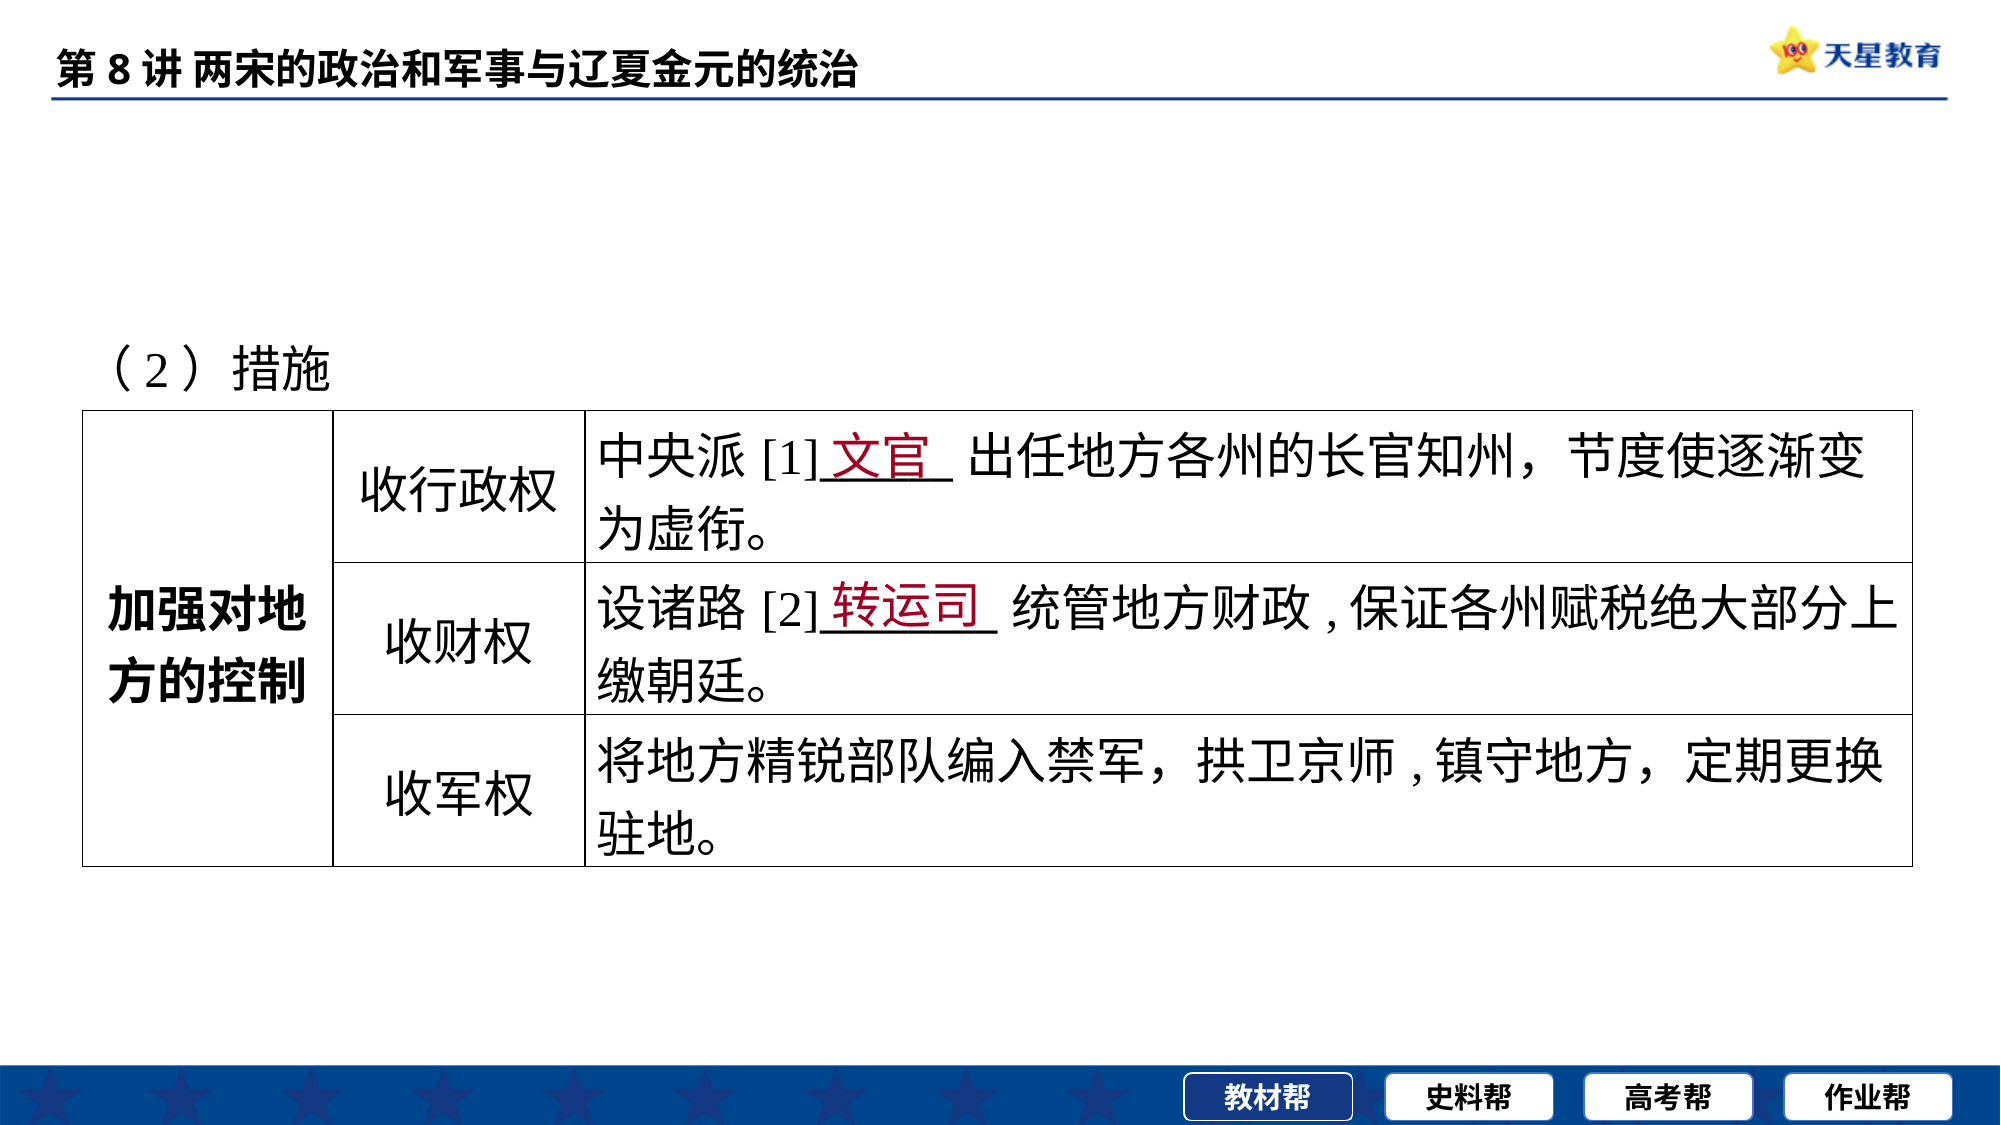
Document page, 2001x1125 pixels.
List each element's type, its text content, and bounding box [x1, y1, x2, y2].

text_box 转运司 [825, 554, 988, 627]
table_header 加强对地 方的控制 [83, 411, 332, 866]
text_box （2）措施 [82, 307, 1917, 389]
table_header 中央派[1]______出任地方各州的长官知州，节度使逐渐变 为虚衔。 [586, 411, 1912, 562]
table_header 收行政权 [334, 411, 584, 562]
picture [0, 0, 2000, 1125]
text_box 文官 [826, 405, 938, 478]
table_cell 收财权 [334, 563, 584, 714]
table_cell 收军权 [334, 715, 584, 866]
table_cell 设诸路[2]________统管地方财政,保证各州赋税绝大部分上 缴朝廷。 [586, 563, 1912, 714]
table_cell 将地方精锐部队编入禁军，拱卫京师,镇守地方，定期更换 驻地。 [586, 715, 1912, 866]
